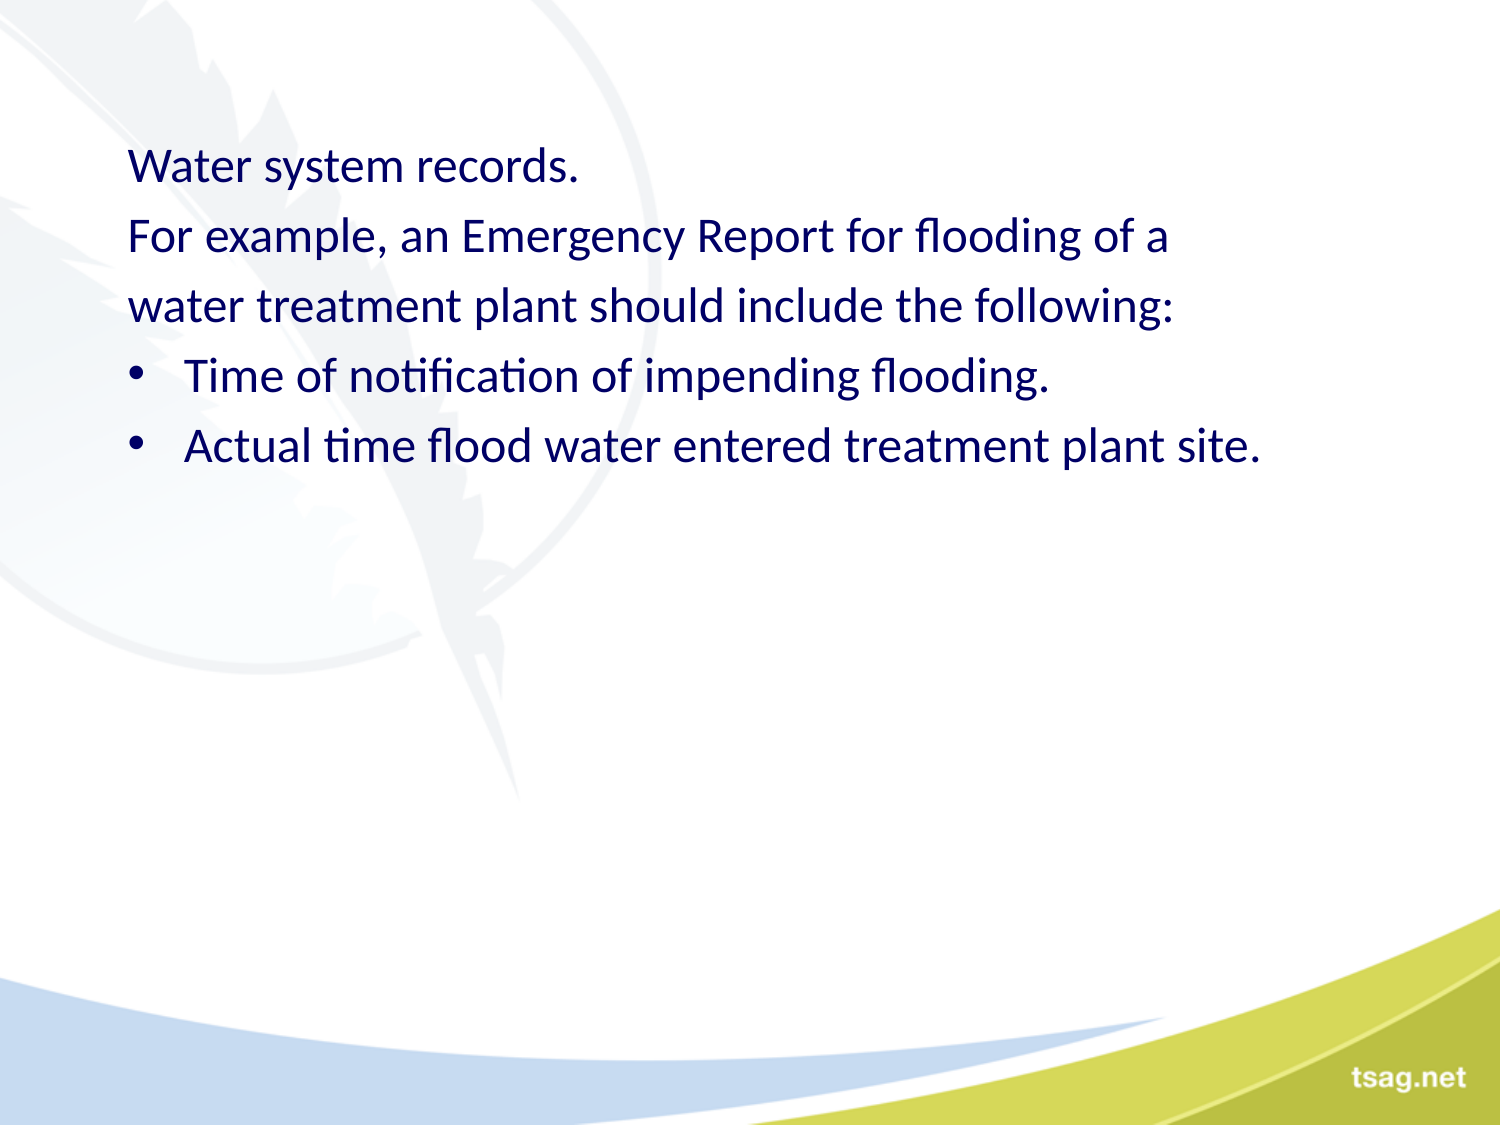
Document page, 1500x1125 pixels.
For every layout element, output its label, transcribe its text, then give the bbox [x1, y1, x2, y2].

picture [0, 0, 1500, 1125]
list Water system records. For example, an Emergency Report for flooding of a water treatment plant should include the following: Time of notification of impending flooding. Actual time flood water entered treatment plant site. [112, 125, 1388, 1000]
